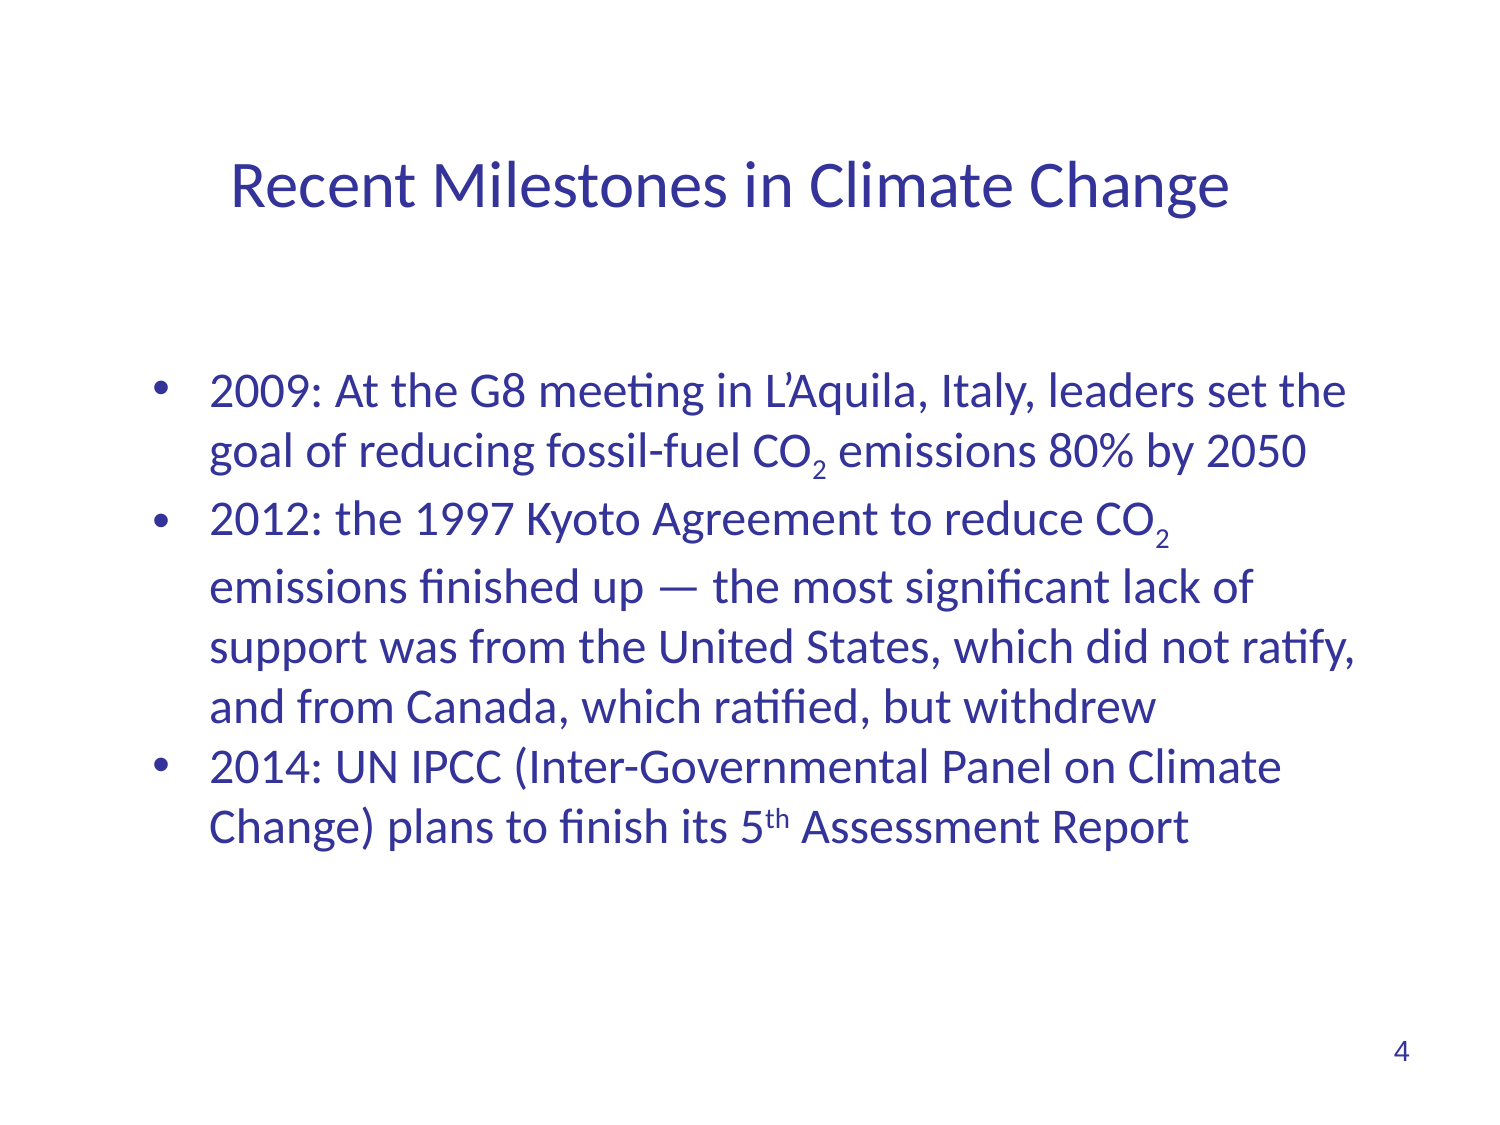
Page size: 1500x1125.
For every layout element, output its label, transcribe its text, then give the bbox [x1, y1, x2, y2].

text_box 2009: At the G8 meeting in L’Aquila, Italy, leaders set the goal of reducing fossil-fuel CO2 emissions 80% by 2050 2012: the 1997 Kyoto Agreement to reduce CO2 emissions finished up — the most significant lack of support was from the United States, which did not ratify, and from Canada, which ratified, but withdrew 2014: UN IPCC (Inter-Governmental Panel on Climate Change) plans to finish its 5th Assessment Report [137, 350, 1375, 862]
slide_number 4 [1074, 1024, 1426, 1103]
title Recent Milestones in Climate Change [62, 99, 1400, 263]
